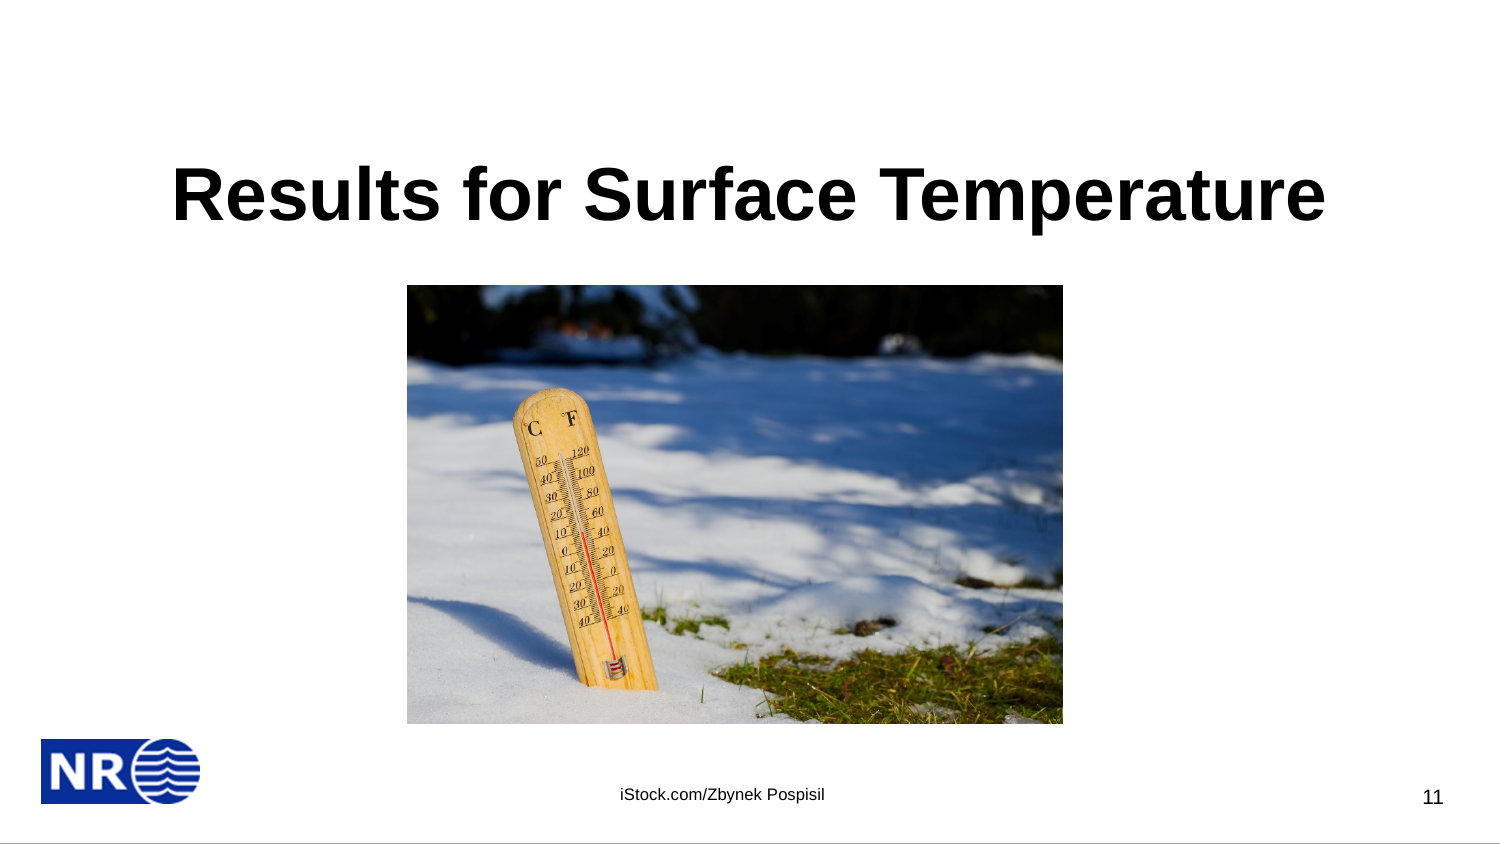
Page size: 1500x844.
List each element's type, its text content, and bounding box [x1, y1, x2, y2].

text_box iStock.com/Zbynek Pospisil [605, 776, 904, 812]
title Results for Surface Temperature [41, 120, 1459, 245]
picture [41, 739, 200, 804]
slide_number 11 [1394, 776, 1459, 812]
picture [407, 285, 1063, 724]
